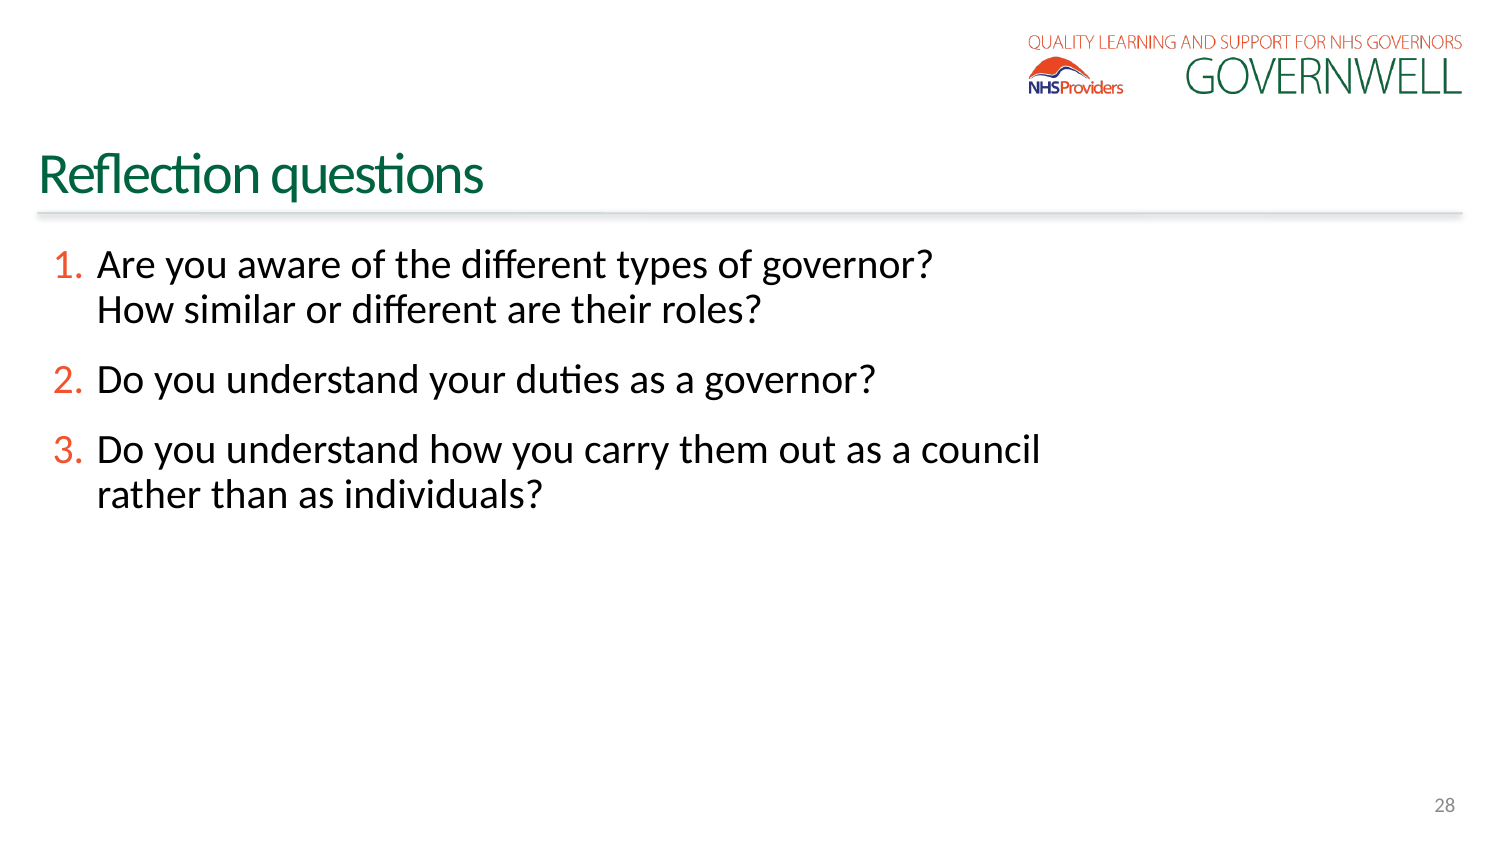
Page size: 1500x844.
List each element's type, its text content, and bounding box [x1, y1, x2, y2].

slide_number 28 [1074, 782, 1471, 827]
picture [1025, 32, 1463, 99]
list Are you aware of the different types of governor? How similar or different are their roles? Do you understand your duties as a governor? Do you understand how you carry them out as a council rather than as individuals? [37, 235, 1461, 754]
title Reflection questions [23, 127, 1447, 191]
